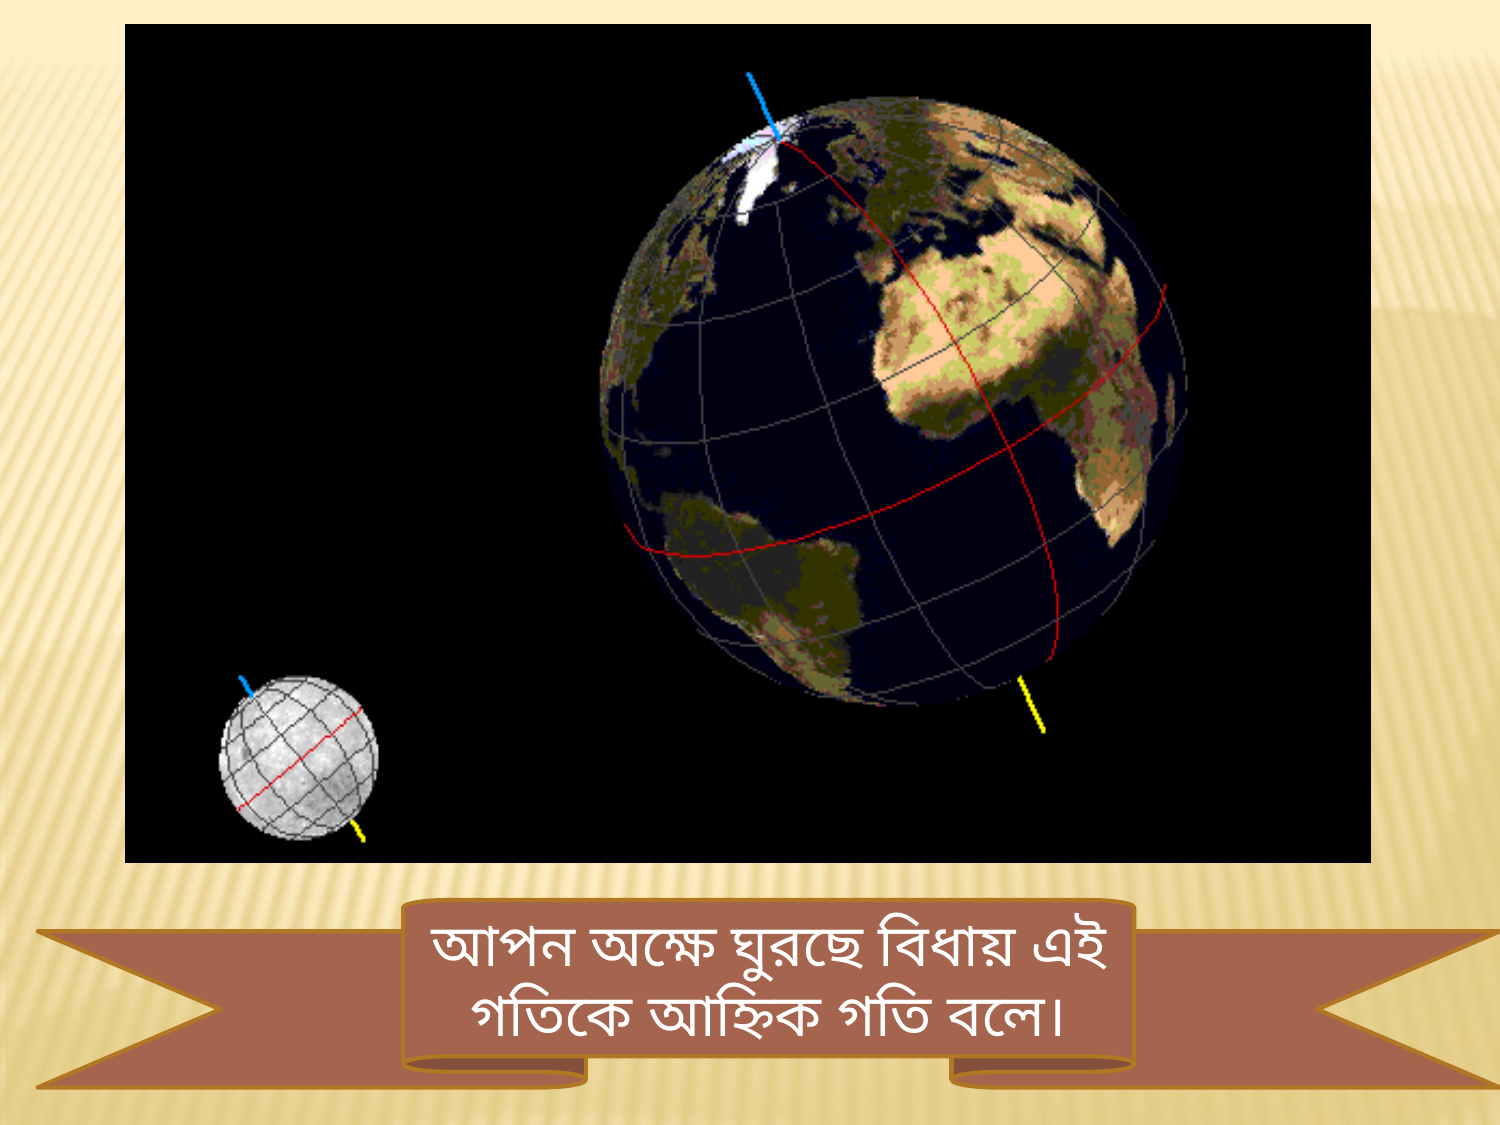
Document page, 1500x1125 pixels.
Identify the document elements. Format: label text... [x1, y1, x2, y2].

text_box আপন অক্ষে ঘুরছে বিধায় এই গতিকে আহ্নিক গতি বলে। [35, 897, 1500, 1090]
picture [124, 24, 1372, 863]
